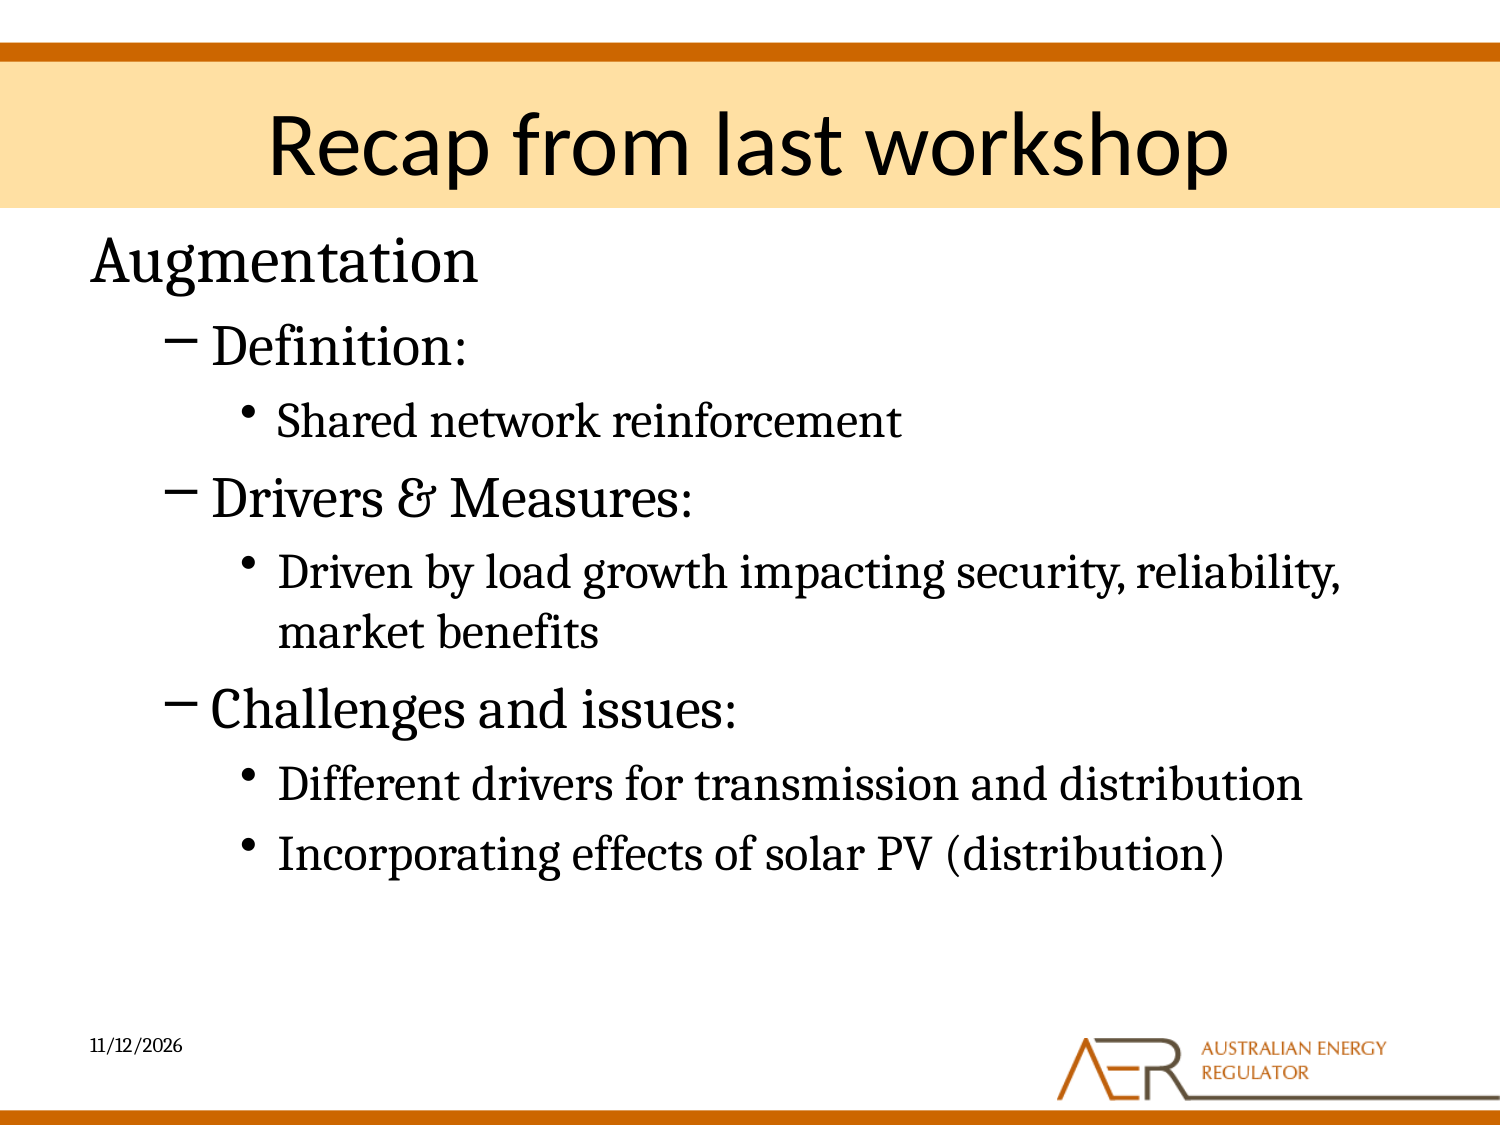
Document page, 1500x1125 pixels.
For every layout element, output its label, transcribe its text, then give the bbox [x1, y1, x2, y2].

title Recap from last workshop [74, 44, 1426, 207]
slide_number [74, 1024, 526, 1103]
picture [1057, 1038, 1500, 1101]
list Augmentation Definition: Shared network reinforcement Drivers & Measures: Driven by load growth impacting security, reliability, market benefits Challenges and issues: Different drivers for transmission and distribution Incorporating effects of solar PV (distribution) [74, 207, 1426, 1006]
